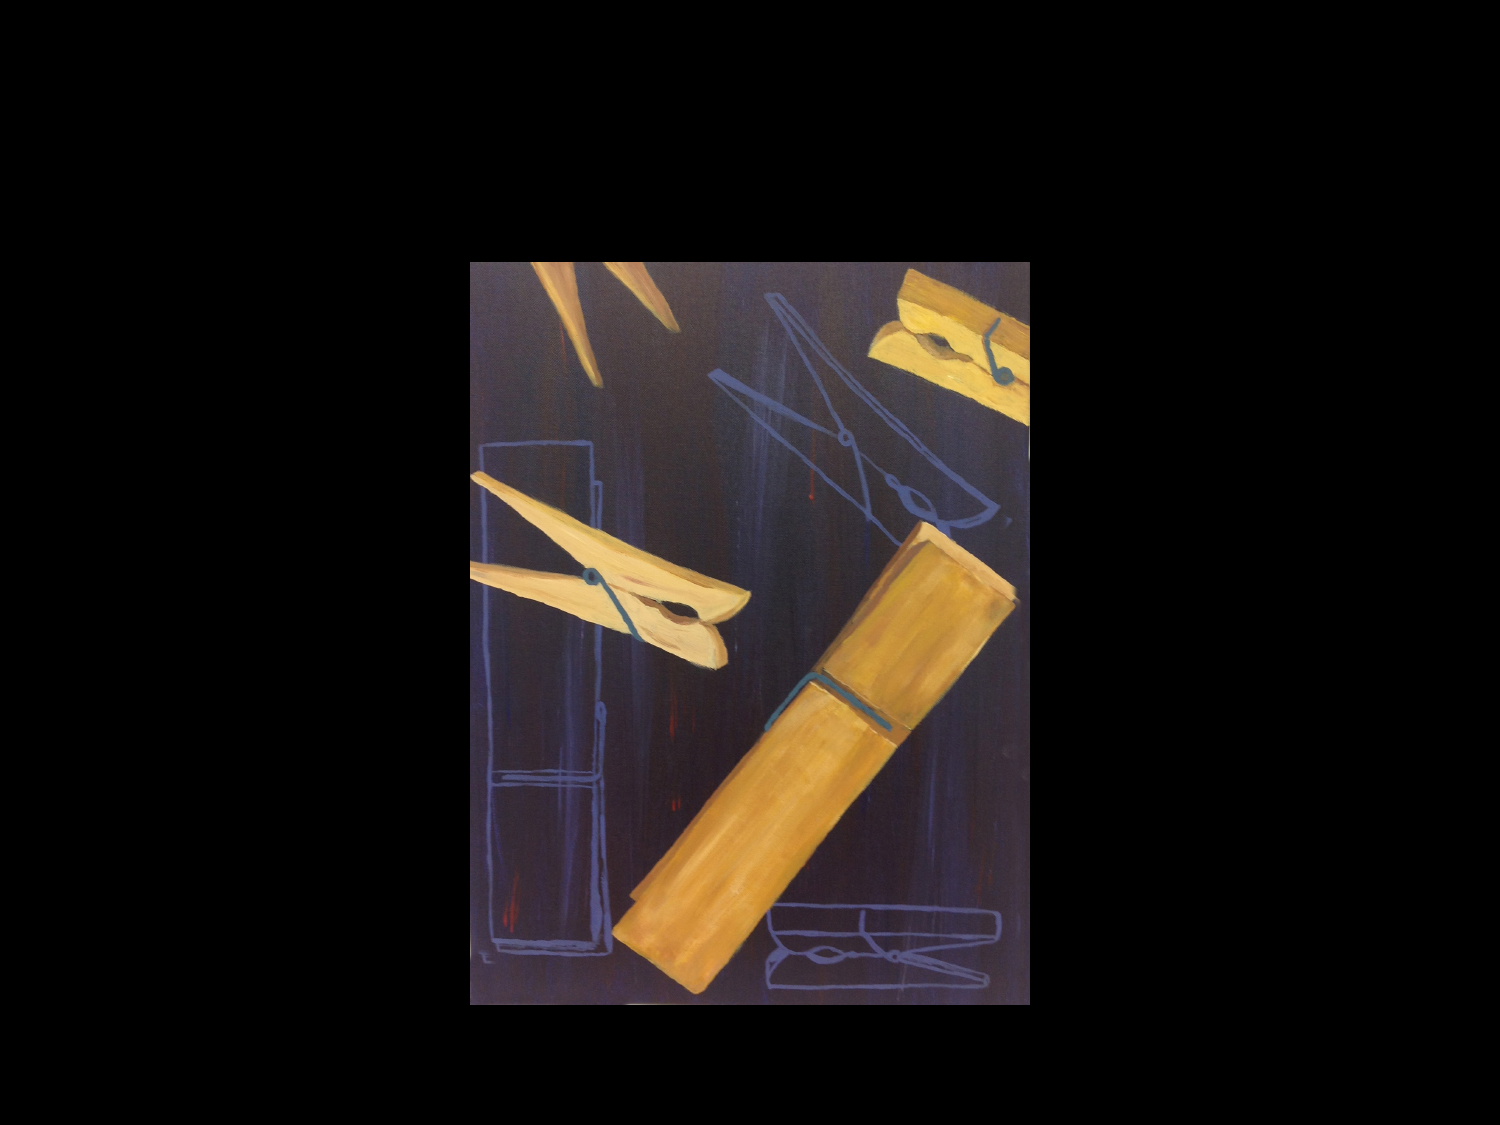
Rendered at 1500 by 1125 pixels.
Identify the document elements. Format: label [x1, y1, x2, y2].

list [74, 262, 1426, 1006]
